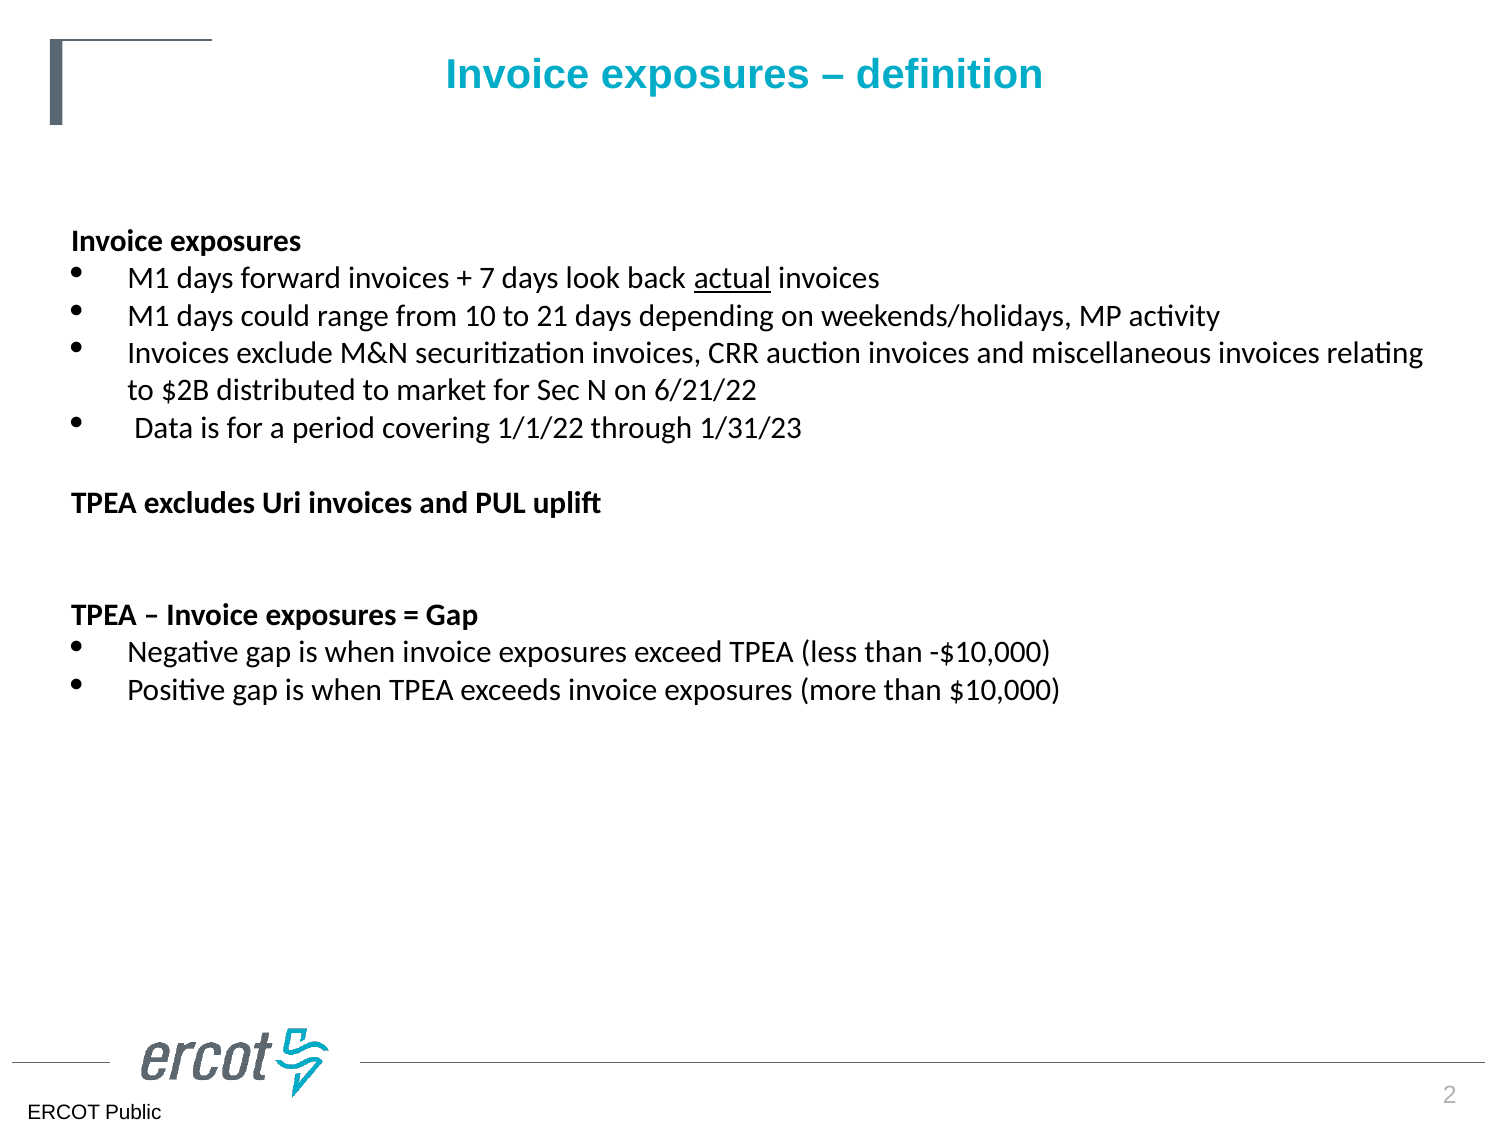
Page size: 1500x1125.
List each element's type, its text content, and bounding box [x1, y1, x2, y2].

title Invoice exposures – definition [62, 39, 1450, 163]
slide_number 2 [1412, 1076, 1488, 1112]
list Invoice exposures M1 days forward invoices + 7 days look back actual invoices M1 days could range from 10 to 21 days depending on weekends/holidays, MP activity Invoices exclude M&N securitization invoices, CRR auction invoices and miscellaneous invoices relating to $2B distributed to market for Sec N on 6/21/22 Data is for a period covering 1/1/22 through 1/31/23 TPEA excludes Uri invoices and PUL uplift TPEA – Invoice exposures = Gap Negative gap is when invoice exposures exceed TPEA (less than -$10,000) Positive gap is when TPEA exceeds invoice exposures (more than $10,000) [56, 212, 1457, 1038]
